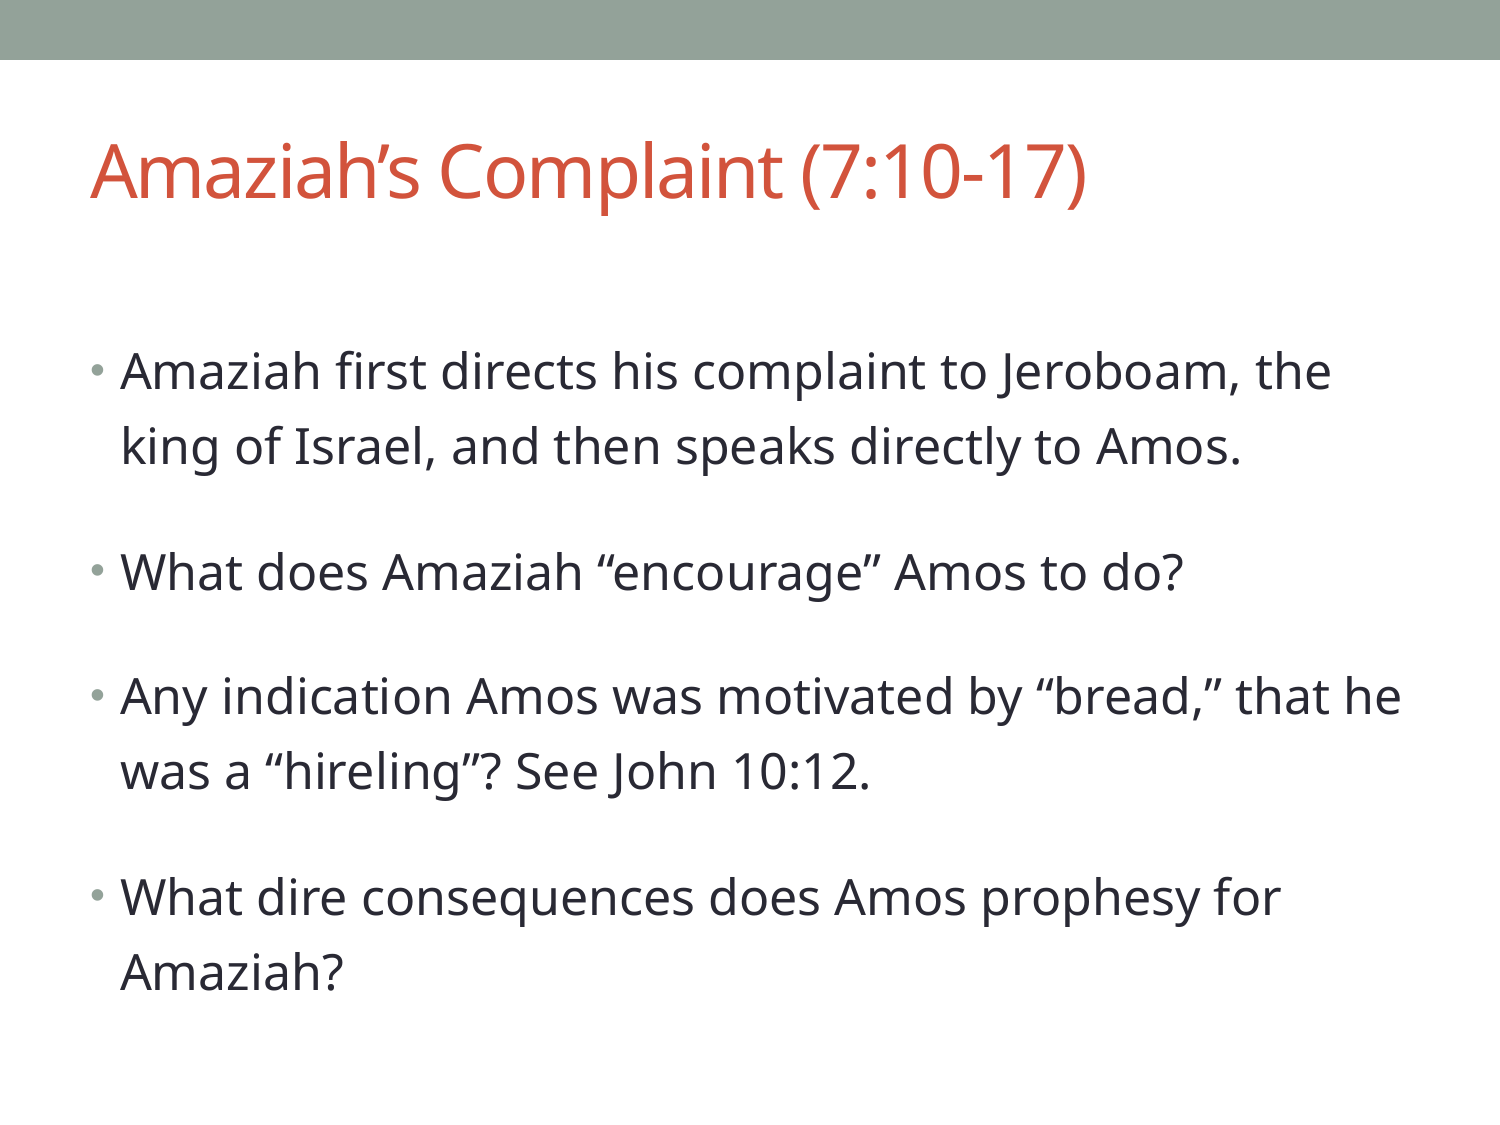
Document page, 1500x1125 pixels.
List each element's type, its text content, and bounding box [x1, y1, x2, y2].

title Amaziah’s Complaint (7:10-17) [75, 87, 1425, 250]
list Amaziah first directs his complaint to Jeroboam, the king of Israel, and then speaks directly to Amos. What does Amaziah “encourage” Amos to do? Any indication Amos was motivated by “bread,” that he was a “hireling”? See John 10:12. What dire consequences does Amos prophesy for Amaziah? [75, 262, 1425, 1063]
